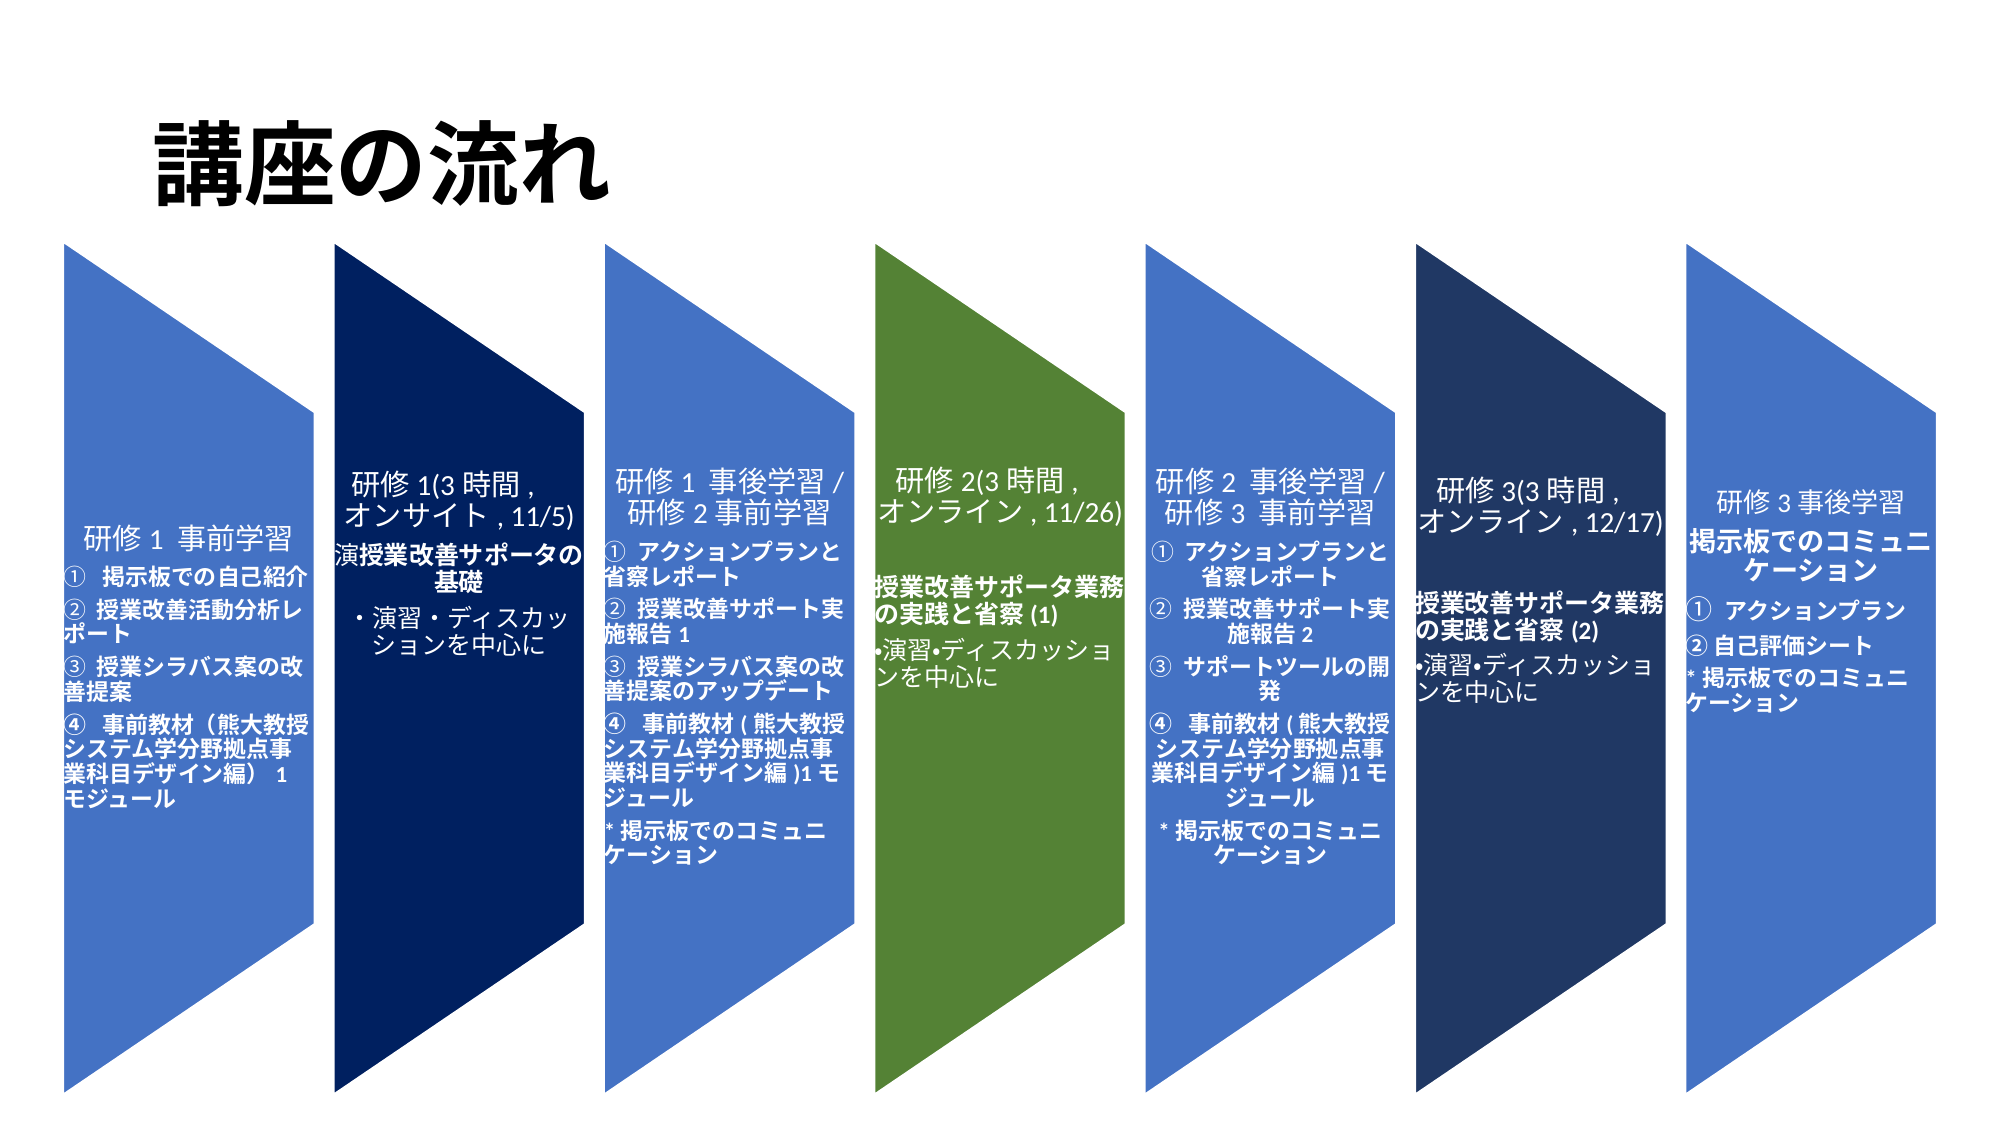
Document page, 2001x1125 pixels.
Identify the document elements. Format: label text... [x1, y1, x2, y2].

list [61, 241, 1939, 1095]
title 講座の流れ [137, 59, 1863, 241]
